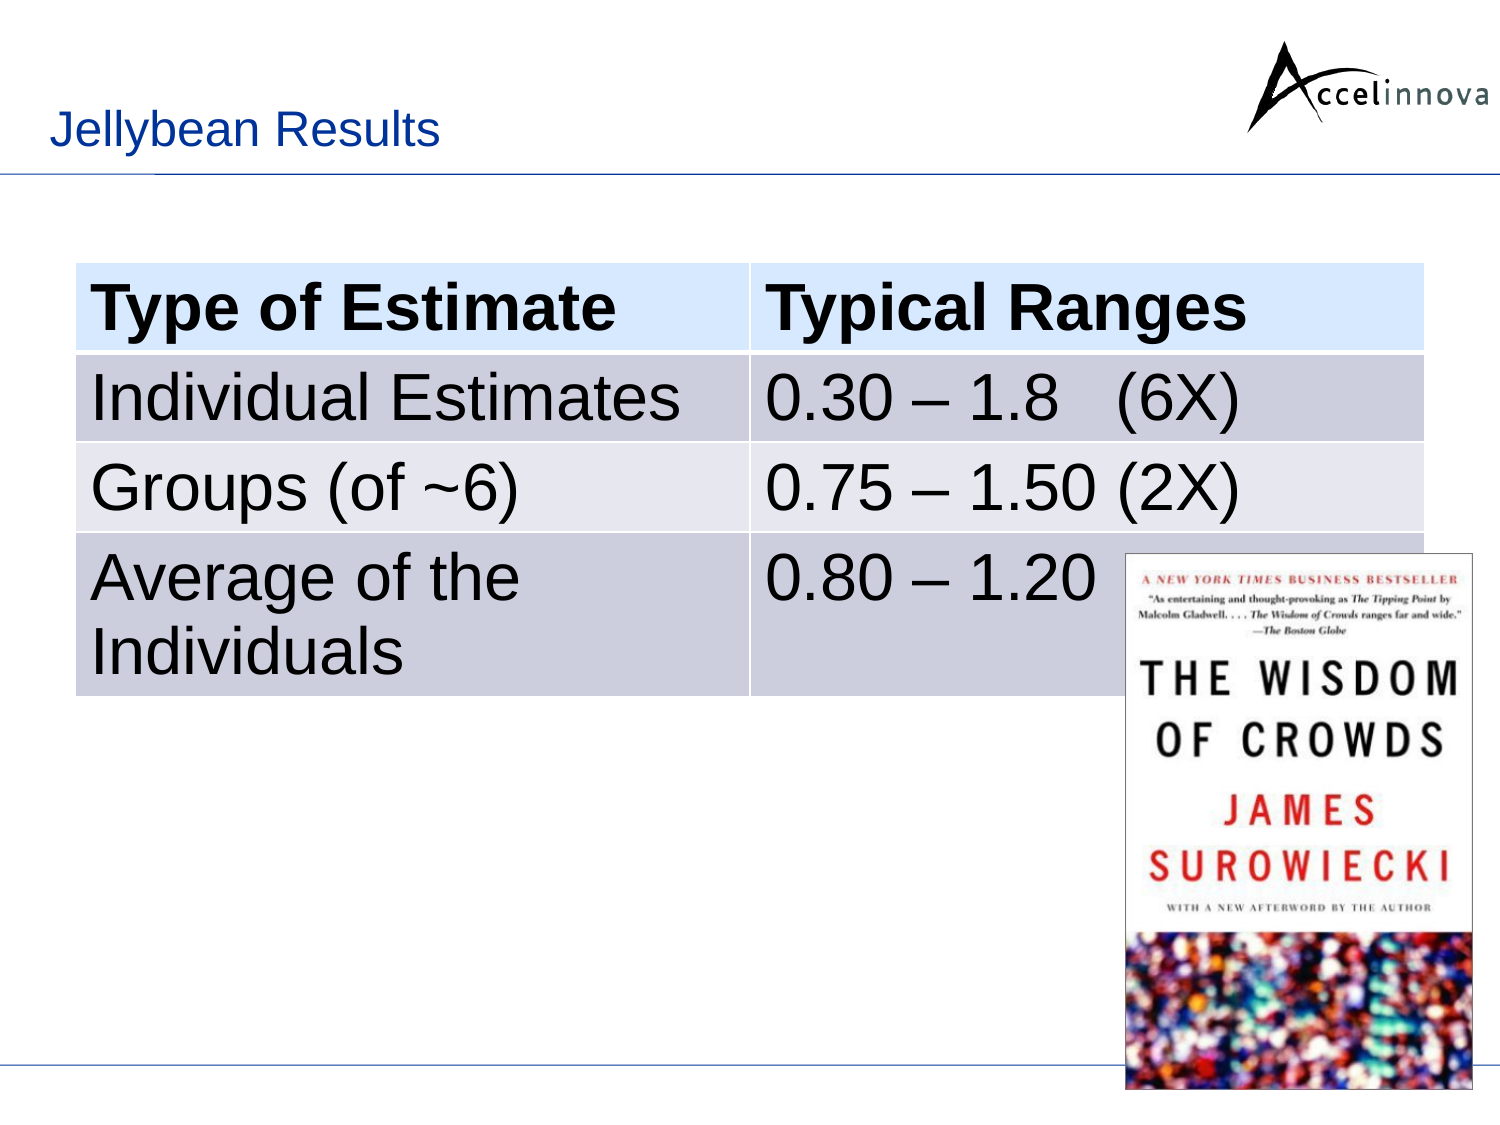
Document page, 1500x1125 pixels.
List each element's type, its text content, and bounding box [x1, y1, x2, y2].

table_header Typical Ranges [751, 263, 1424, 350]
table_cell Individual Estimates [76, 355, 749, 441]
table_cell 0.75 – 1.50 (2X) [751, 443, 1424, 531]
table_cell Groups (of ~6) [76, 443, 749, 531]
picture [1277, 41, 1488, 133]
table_header Type of Estimate [76, 263, 749, 350]
table_cell Average of the Individuals [76, 533, 749, 696]
table_cell 0.80 – 1.20 [751, 533, 1424, 696]
picture [1124, 553, 1473, 1090]
table_cell 0.30 – 1.8 (6X) [751, 355, 1424, 441]
title Jellybean Results [34, 22, 1277, 164]
